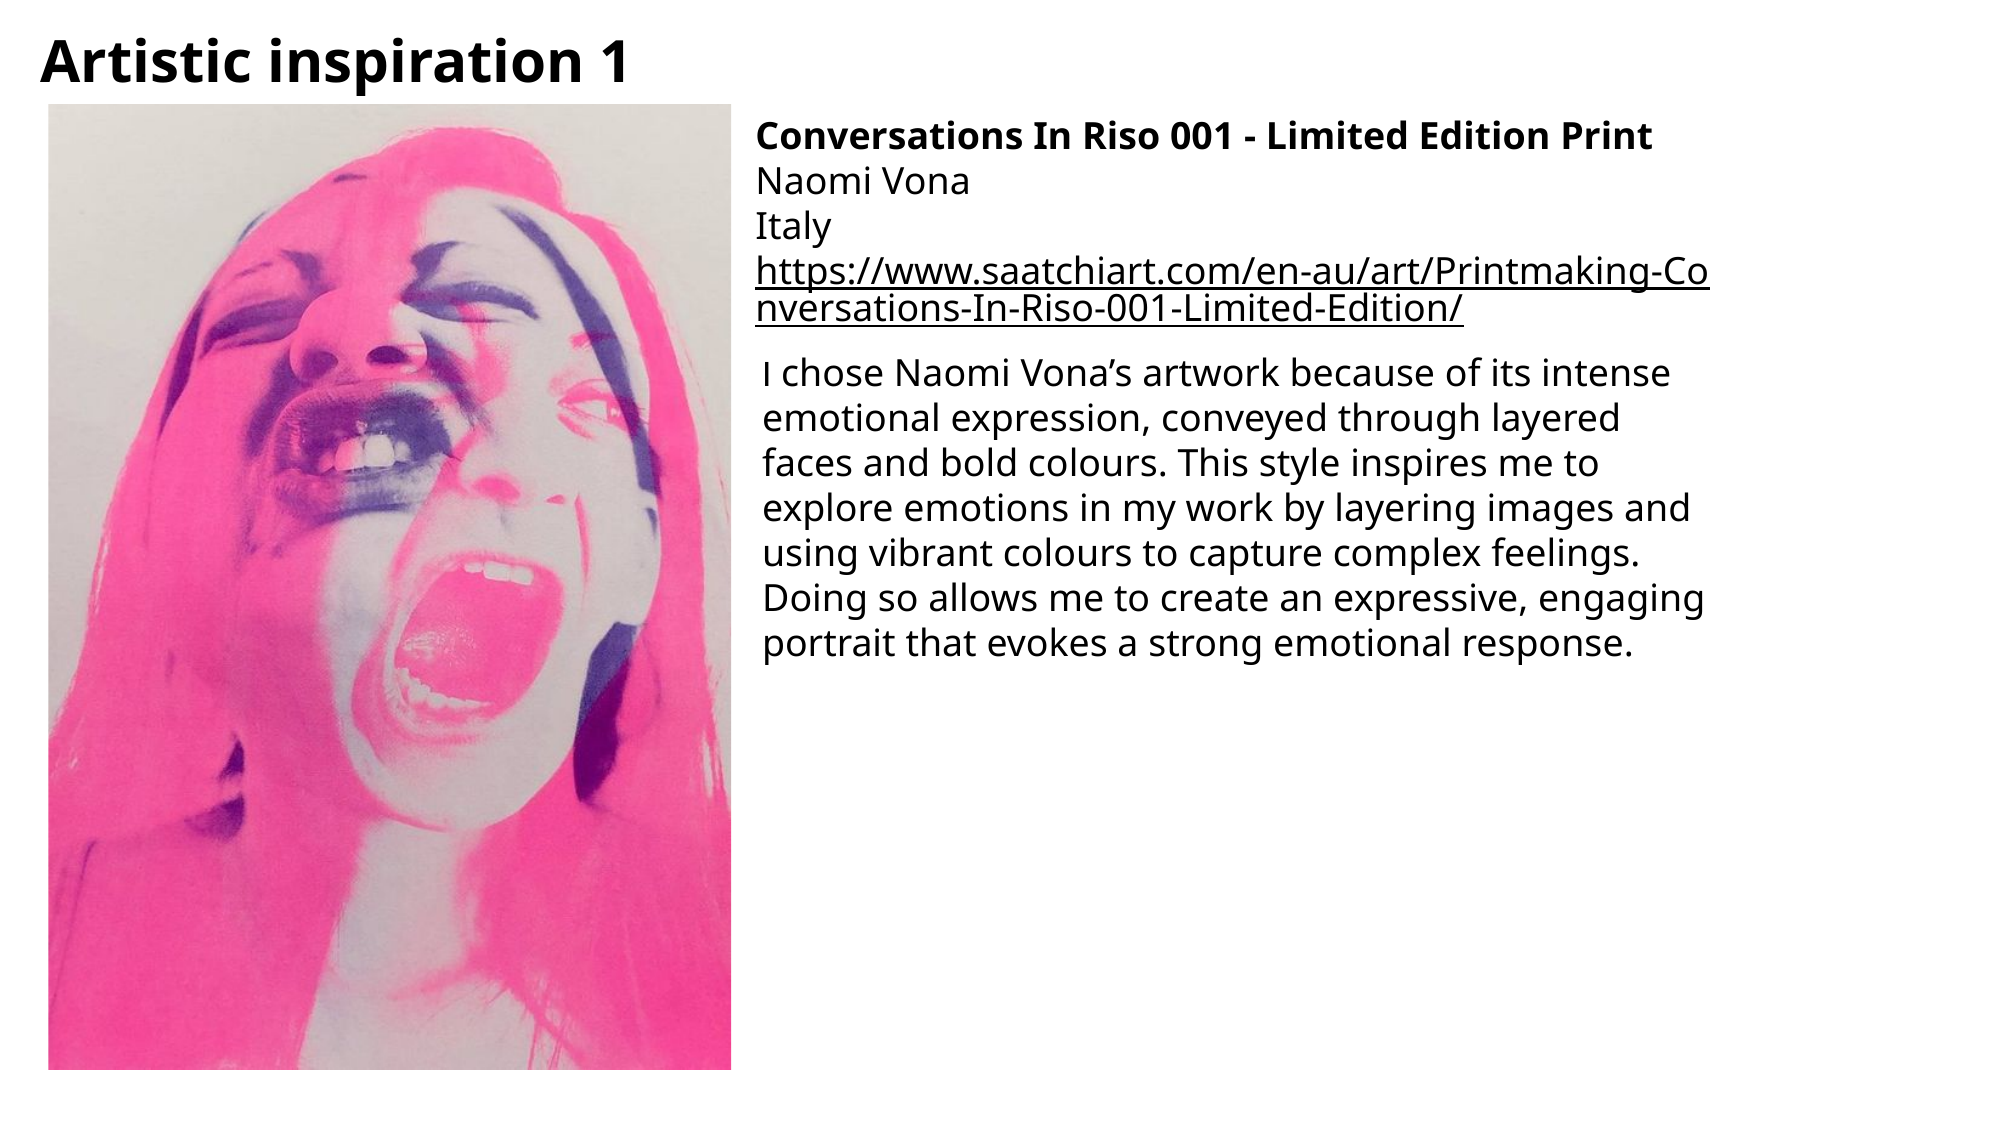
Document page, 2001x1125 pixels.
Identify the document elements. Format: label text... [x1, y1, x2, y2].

picture [47, 103, 732, 1070]
text_box I chose Naomi Vona’s artwork because of its intense emotional expression, conveyed through layered faces and bold colours. This style inspires me to explore emotions in my work by layering images and using vibrant colours to capture complex feelings. Doing so allows me to create an expressive, engaging portrait that evokes a strong emotional response. [747, 342, 1735, 672]
text_box Conversations In Riso 001 - Limited Edition Print Naomi Vona Italy https://www.saatchiart.com/en-au/art/Printmaking-Conversations-In-Riso-001-Limited-Edition/ [740, 104, 1742, 350]
title Artistic inspiration 1 [25, 25, 1751, 243]
